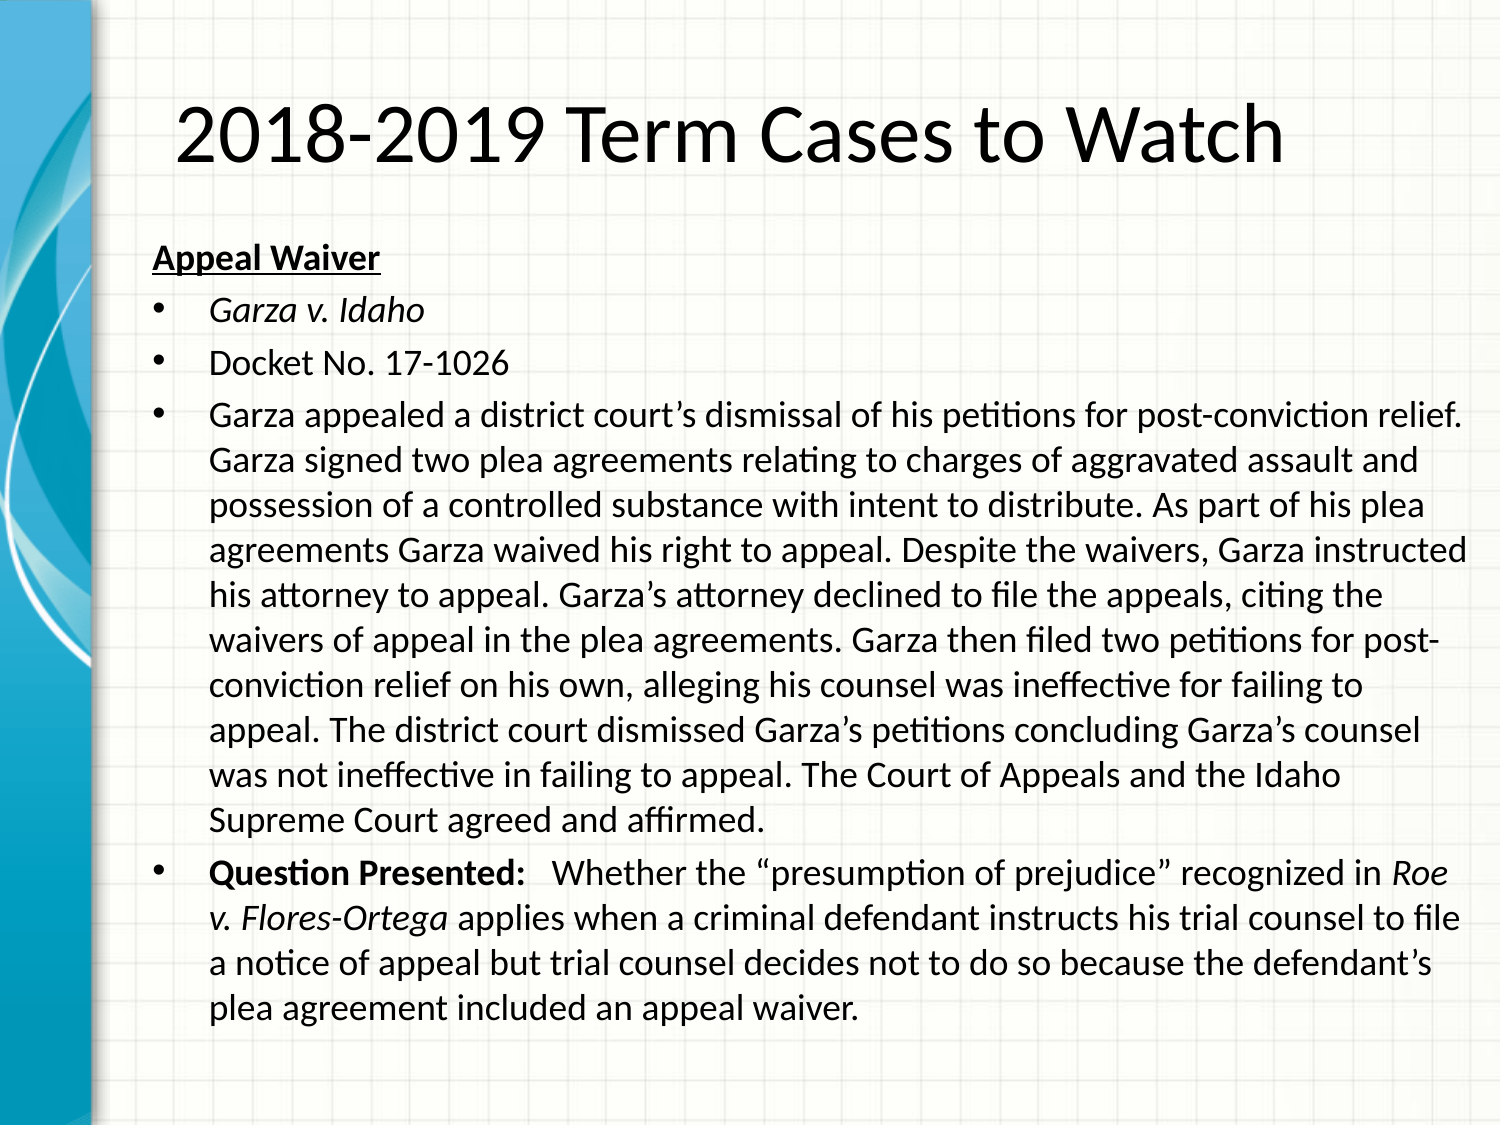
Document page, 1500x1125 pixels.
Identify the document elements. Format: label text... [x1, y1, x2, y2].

picture [0, 0, 1500, 1125]
title 2018-2019 Term Cases to Watch [24, 70, 1438, 188]
list Appeal Waiver Garza v. Idaho Docket No. 17-1026 Garza appealed a district court’s dismissal of his petitions for post-conviction relief. Garza signed two plea agreements relating to charges of aggravated assault and possession of a controlled substance with intent to distribute. As part of his plea agreements Garza waived his right to appeal. Despite the waivers, Garza instructed his attorney to appeal. Garza’s attorney declined to file the appeals, citing the waivers of appeal in the plea agreements. Garza then filed two petitions for post-conviction relief on his own, alleging his counsel was ineffective for failing to appeal. The district court dismissed Garza’s petitions concluding Garza’s counsel was not ineffective in failing to appeal. The Court of Appeals and the Idaho Supreme Court agreed and affirmed. Question Presented: Whether the “presumption of prejudice” recognized in Roe v. Flores-Ortega applies when a criminal defendant instructs his trial counsel to file a notice of appeal but trial counsel decides not to do so because the defendant’s plea agreement included an appeal waiver. [137, 224, 1488, 1050]
